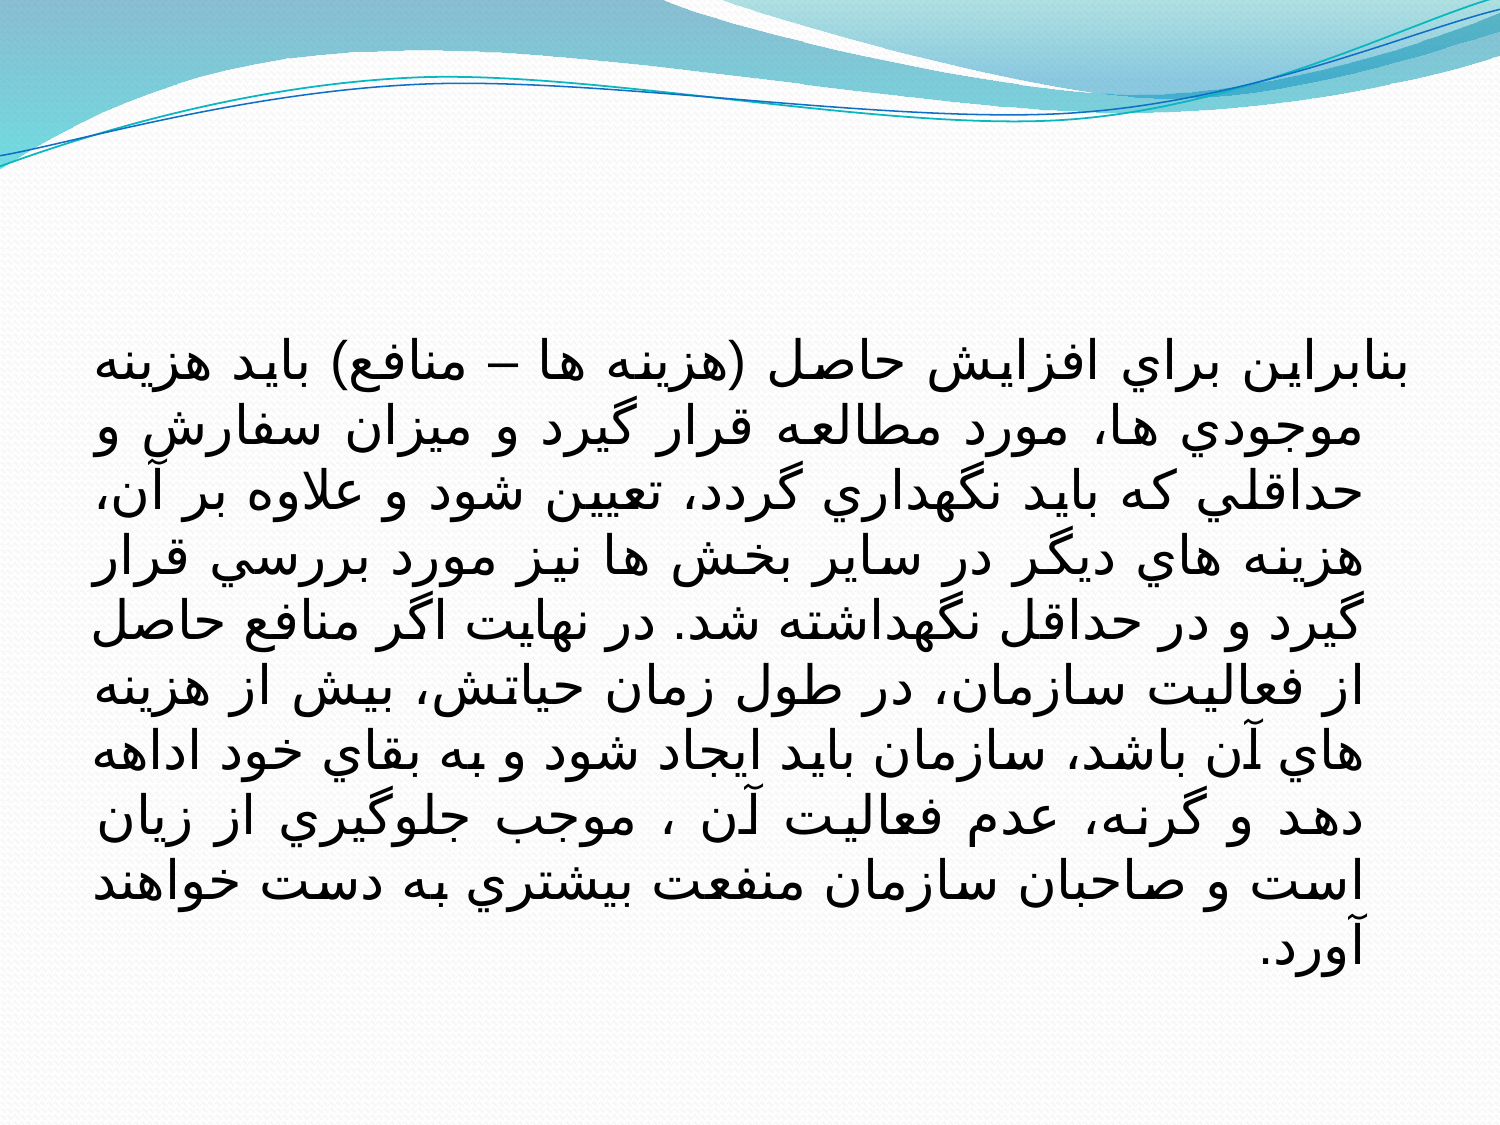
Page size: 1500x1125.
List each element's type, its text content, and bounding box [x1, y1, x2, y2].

list بنابراين براي افزايش حاصل (هزينه ها – منافع) بايد هزينه موجودي ها، مورد مطالعه قرار گيرد و ميزان سفارش و حداقلي كه بايد نگهداري گردد، تعيين شود و علاوه بر آن، هزينه هاي ديگر در ساير بخش ها نيز مورد بررسي قرار گيرد و در حداقل نگهداشته شد. در نهايت اگر منافع حاصل از فعاليت سازمان، در طول زمان حياتش، بيش از هزينه هاي آن باشد، سازمان بايد ايجاد شود و به بقاي خود اداهه دهد و گرنه، عدم فعاليت آن ، موجب جلوگيري از زيان است و صاحبان سازمان منفعت بيشتري به دست خواهند آورد. [75, 317, 1425, 1038]
